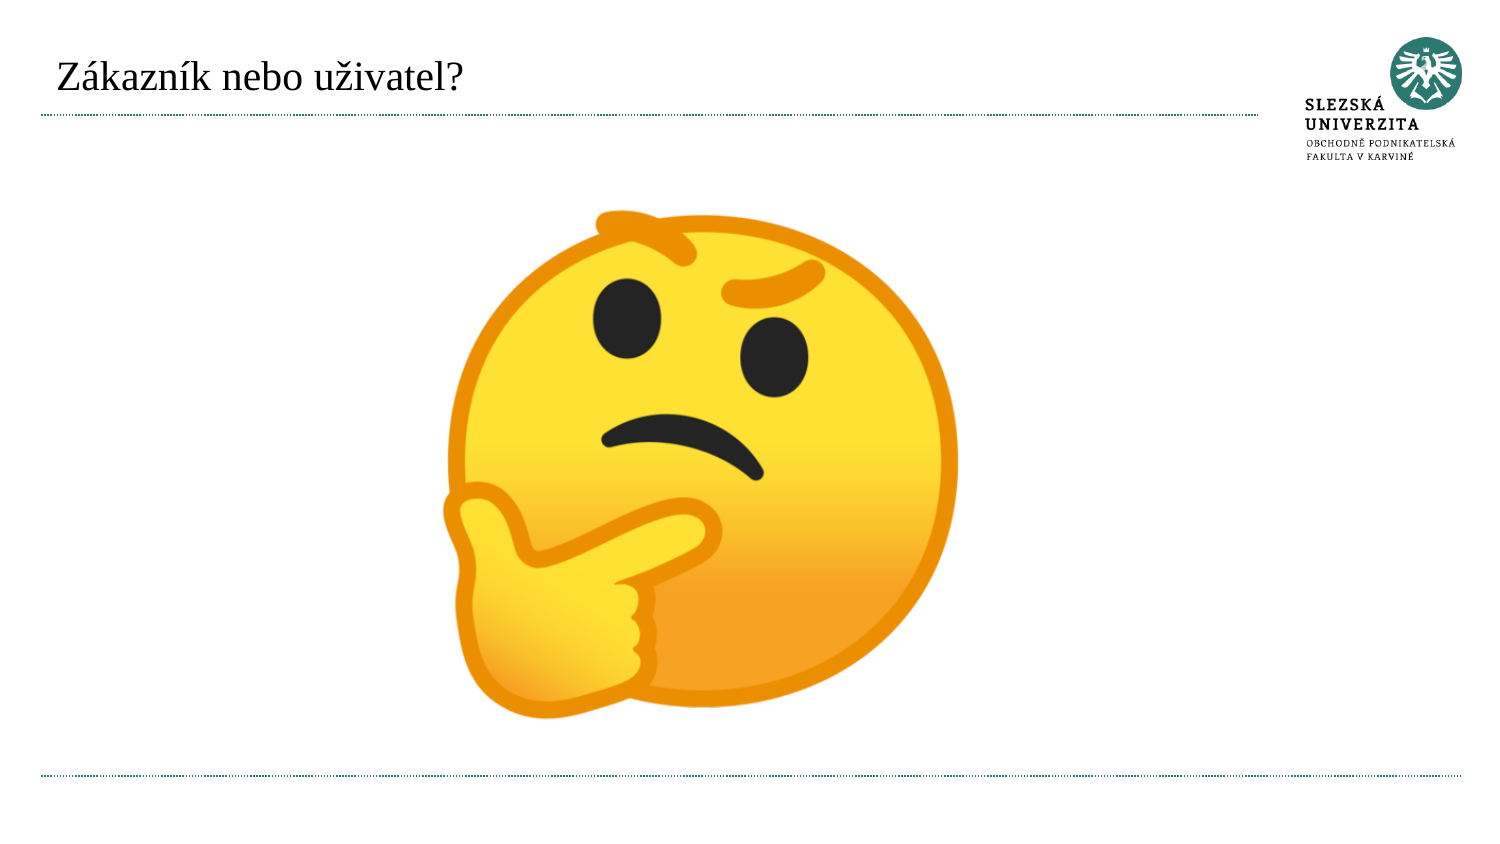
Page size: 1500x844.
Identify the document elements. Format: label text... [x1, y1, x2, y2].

picture [1305, 37, 1462, 160]
picture [430, 185, 975, 730]
title Zákazník nebo uživatel? [41, 32, 1128, 116]
